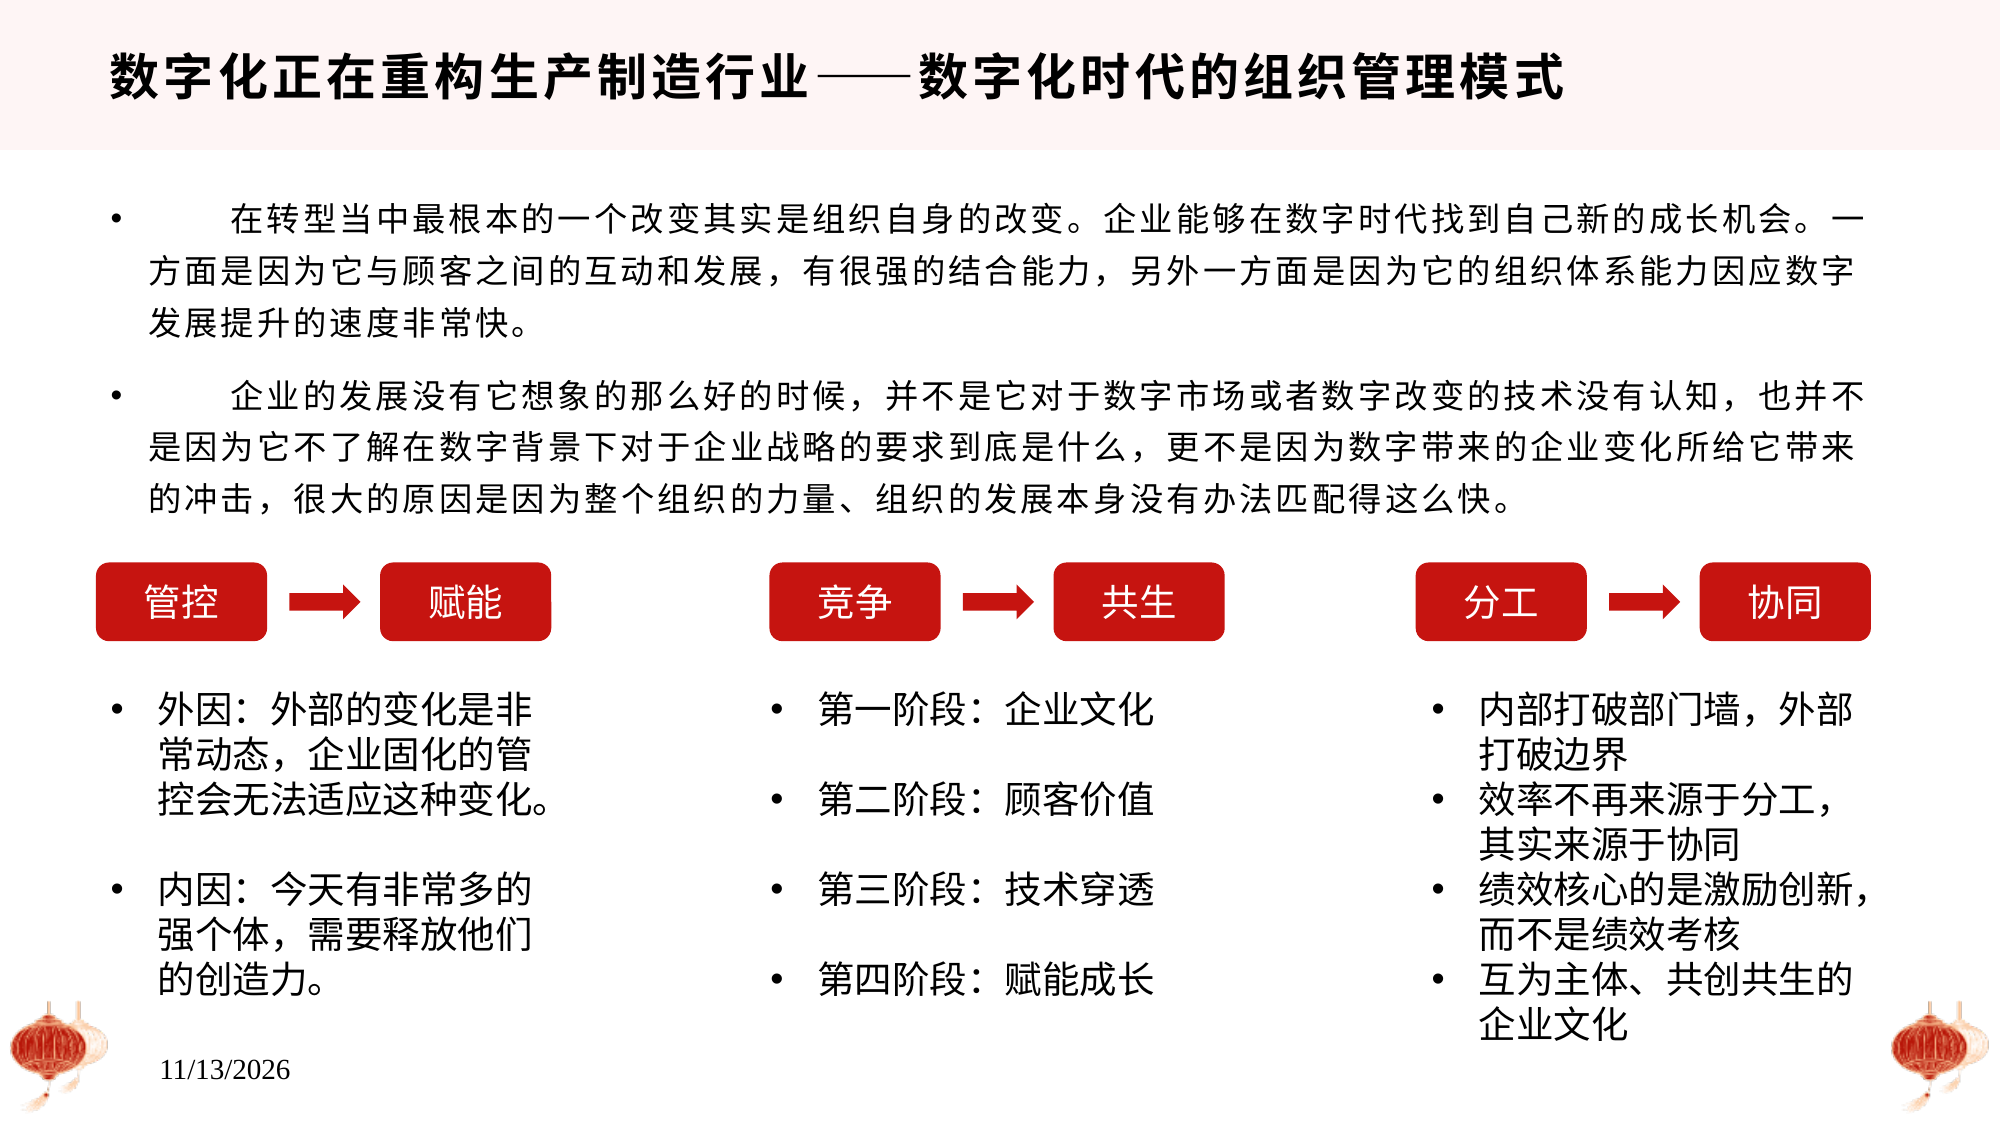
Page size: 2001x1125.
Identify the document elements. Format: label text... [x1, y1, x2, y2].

text_box 分工 [1414, 561, 1588, 643]
list 在转型当中最根本的一个改变其实是组织自身的改变。企业能够在数字时代找到自己新的成长机会。一方面是因为它与顾客之间的互动和发展，有很强的结合能力，另外一方面是因为它的组织体系能力因应数字发展提升的速度非常快。 企业的发展没有它想象的那么好的时候，并不是它对于数字市场或者数字改变的技术没有认知，也并不是因为它不了解在数字背景下对于企业战略的要求到底是什么，更不是因为数字带来的企业变化所给它带来的冲击，很大的原因是因为整个组织的力量、组织的发展本身没有办法匹配得这么快。 [95, 178, 1904, 514]
text_box 内部打破部门墙，外部打破边界 效率不再来源于分工，其实来源于协同 绩效核心的是激励创新，而不是绩效考核 互为主体、共创共生的企业文化 [1416, 678, 1873, 1054]
text_box 竞争 [768, 561, 942, 643]
text_box 赋能 [379, 561, 553, 643]
text_box 第一阶段：企业文化 第二阶段：顾客价值 第三阶段：技术穿透 第四阶段：赋能成长 [755, 678, 1211, 1009]
text_box 管控 [94, 561, 269, 643]
text_box [288, 581, 362, 622]
text_box 协同 [1698, 561, 1872, 643]
text_box 外因：外部的变化是非常动态，企业固化的管控会无法适应这种变化。 内因：今天有非常多的强个体，需要释放他们的创造力。 [95, 678, 552, 1009]
title 数字化正在重构生产制造行业——数字化时代的组织管理模式 [95, 38, 1906, 112]
picture [0, 1000, 119, 1125]
text_box [961, 581, 1036, 622]
picture [1881, 1000, 2000, 1125]
text_box [1607, 581, 1682, 622]
text_box 共生 [1052, 561, 1226, 643]
slide_number [144, 1041, 588, 1094]
